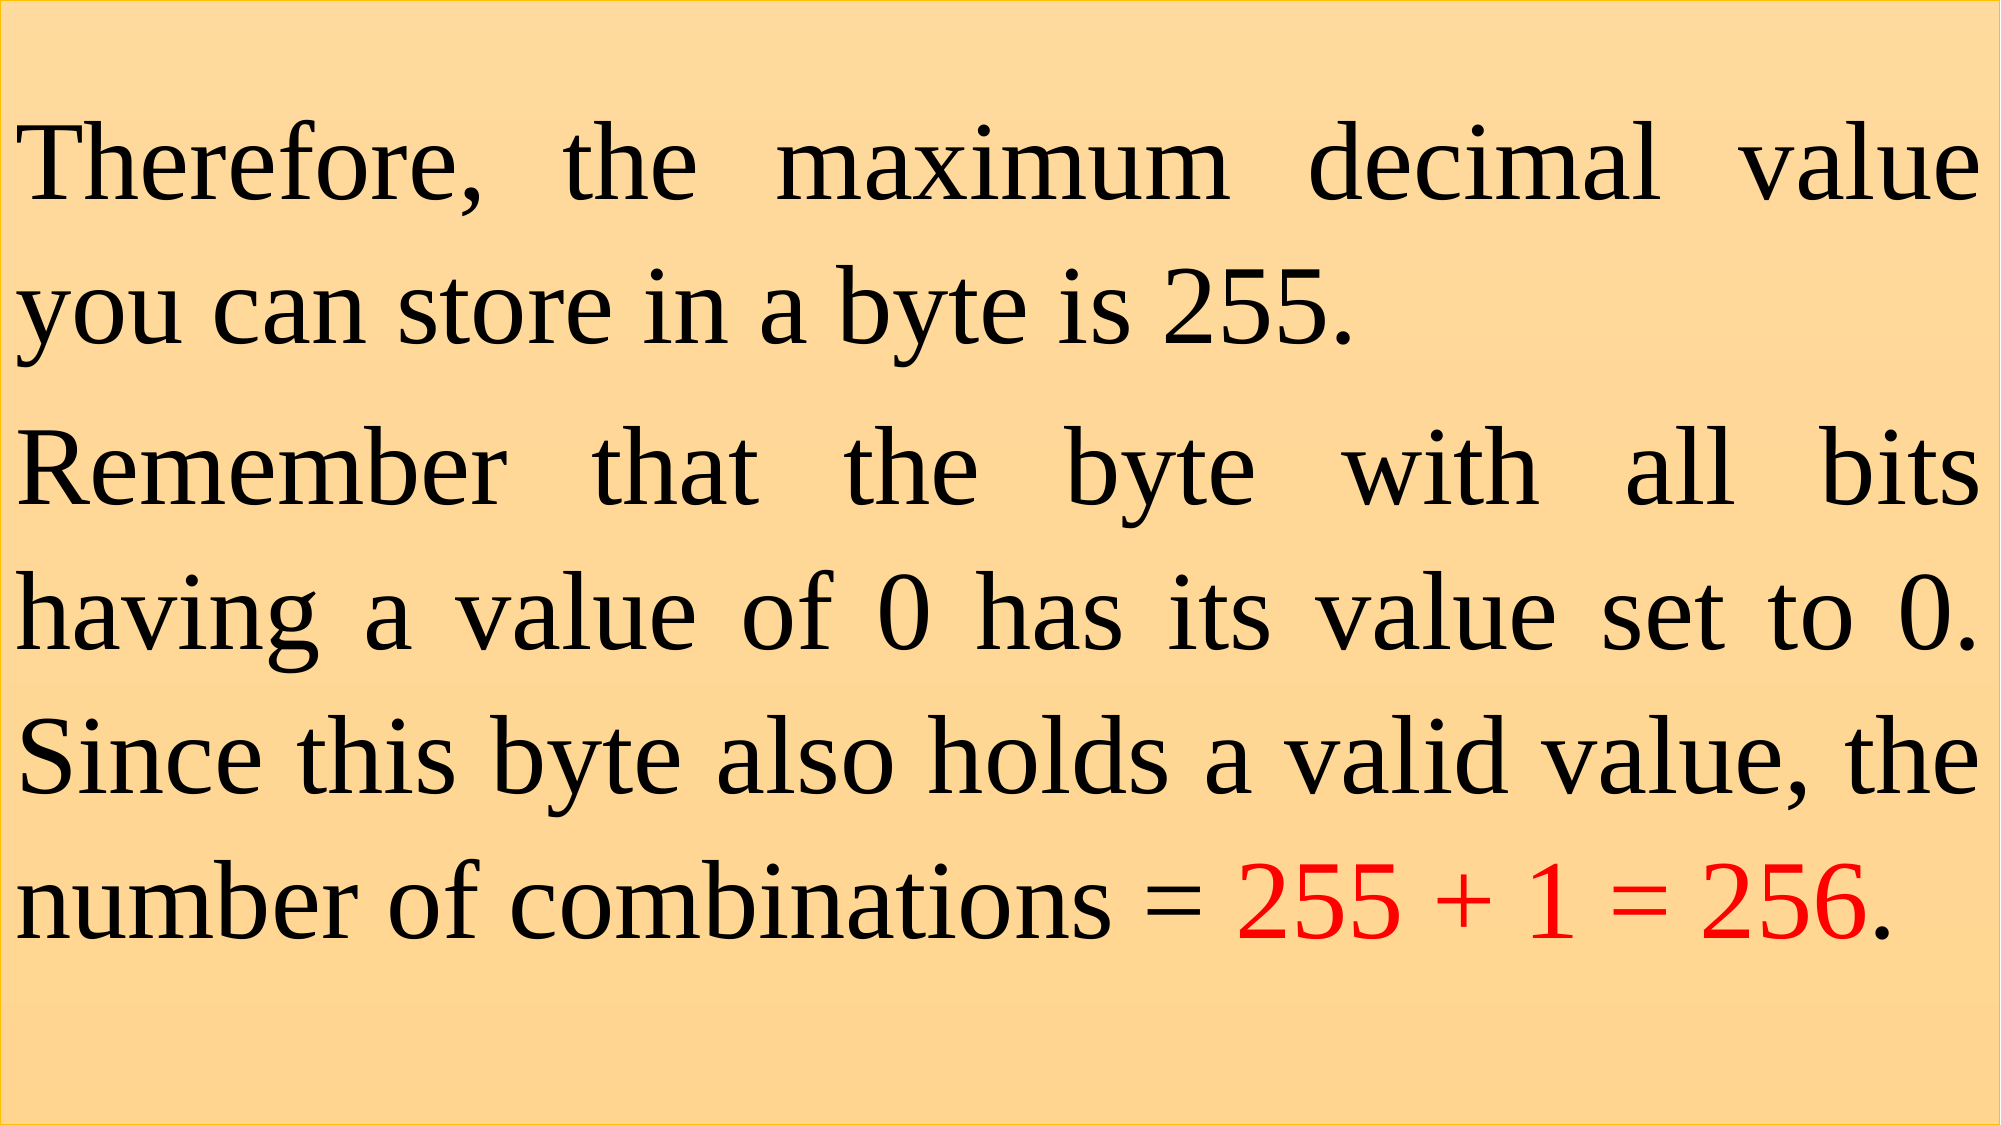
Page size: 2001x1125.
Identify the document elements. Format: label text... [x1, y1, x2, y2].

list Therefore, the maximum decimal value you can store in a byte is 255. Remember that the byte with all bits having a value of 0 has its value set to 0. Since this byte also holds a valid value, the number of combinations = 255 + 1 = 256. [0, 0, 2000, 1125]
